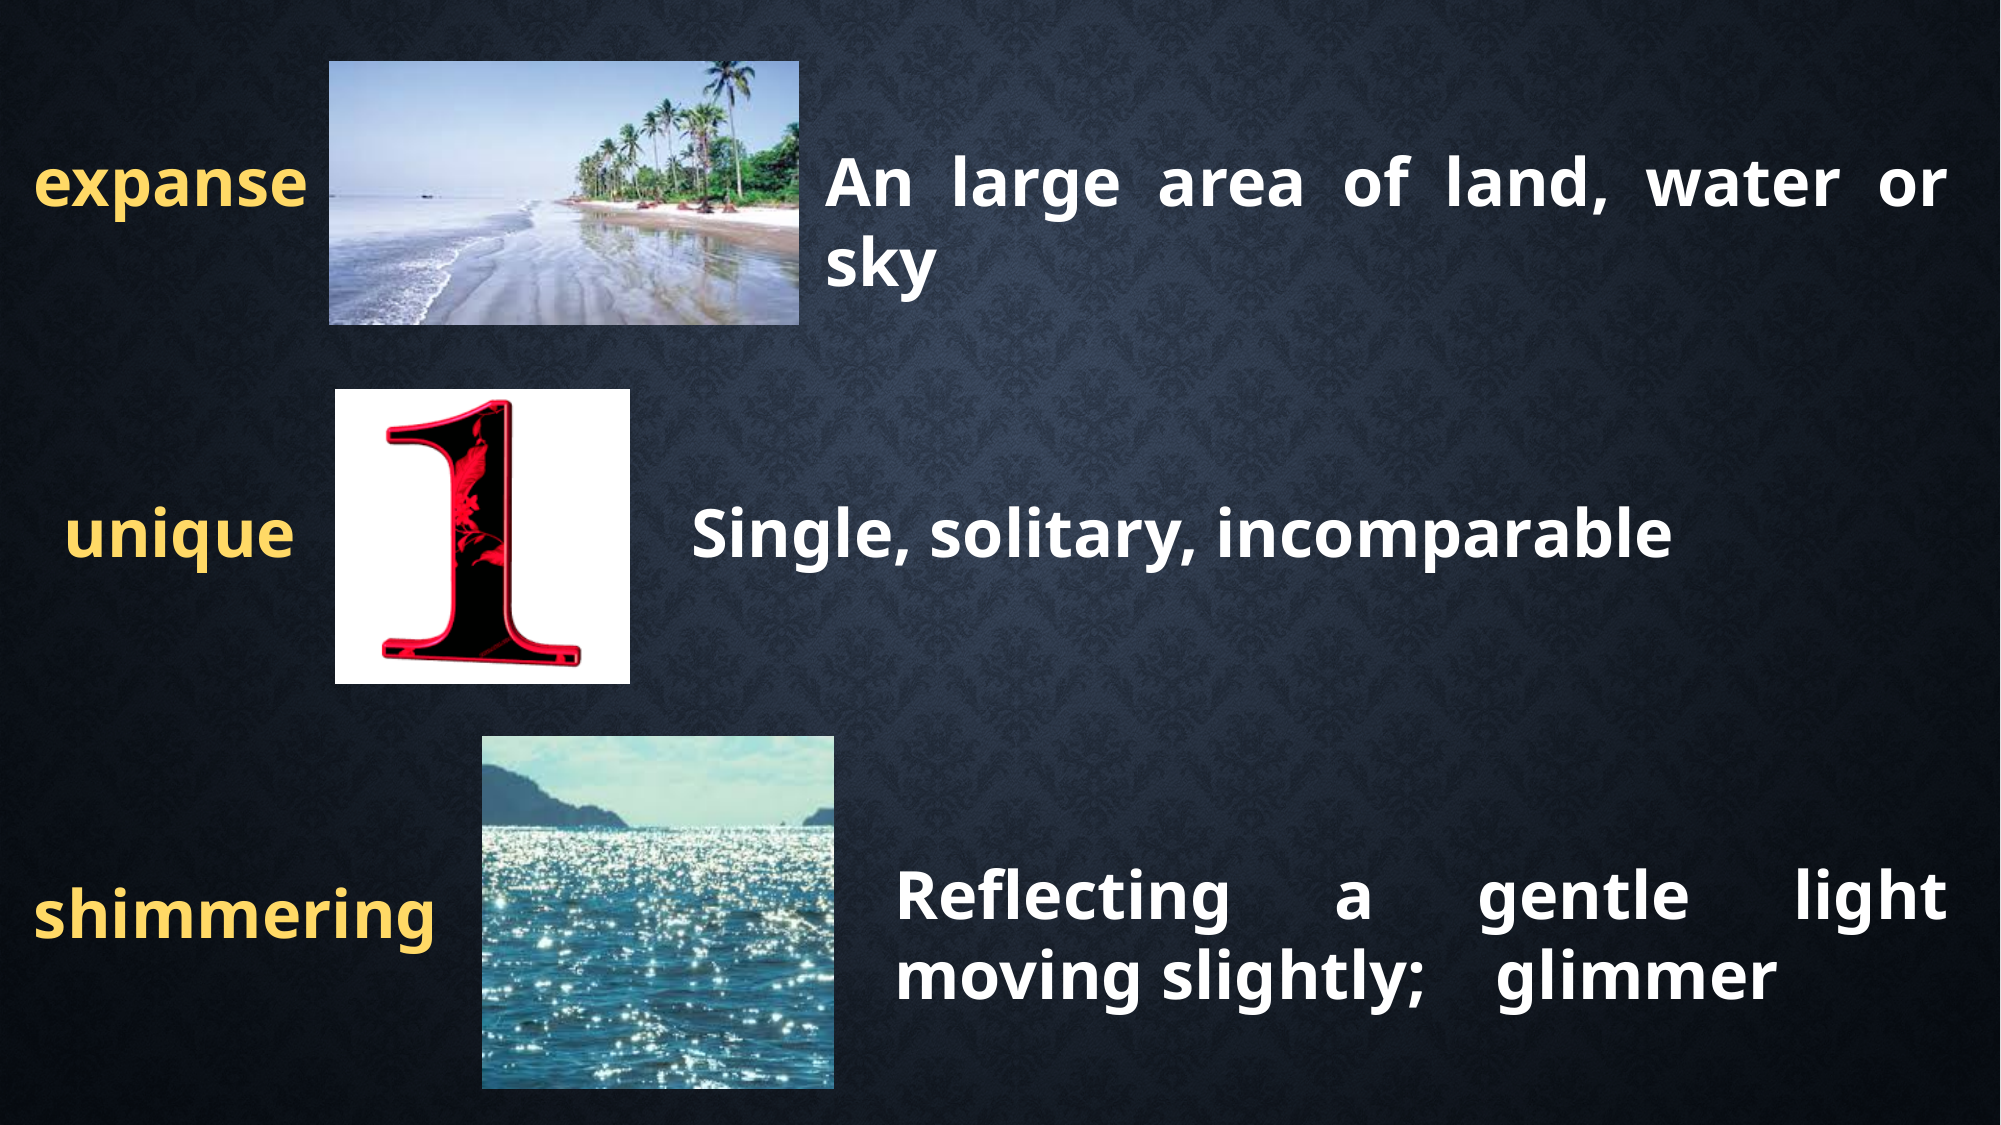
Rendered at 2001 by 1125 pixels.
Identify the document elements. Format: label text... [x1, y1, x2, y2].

picture [334, 388, 630, 684]
picture [329, 61, 799, 325]
picture [481, 736, 835, 1089]
text_box shimmering [18, 864, 468, 960]
text_box unique [48, 483, 334, 579]
text_box expanse [18, 132, 329, 228]
text_box Reflecting a gentle light moving slightly; glimmer [879, 845, 1965, 1021]
text_box An large area of land, water or sky [810, 132, 1965, 308]
text_box Single, solitary, incomparable [676, 483, 1831, 579]
